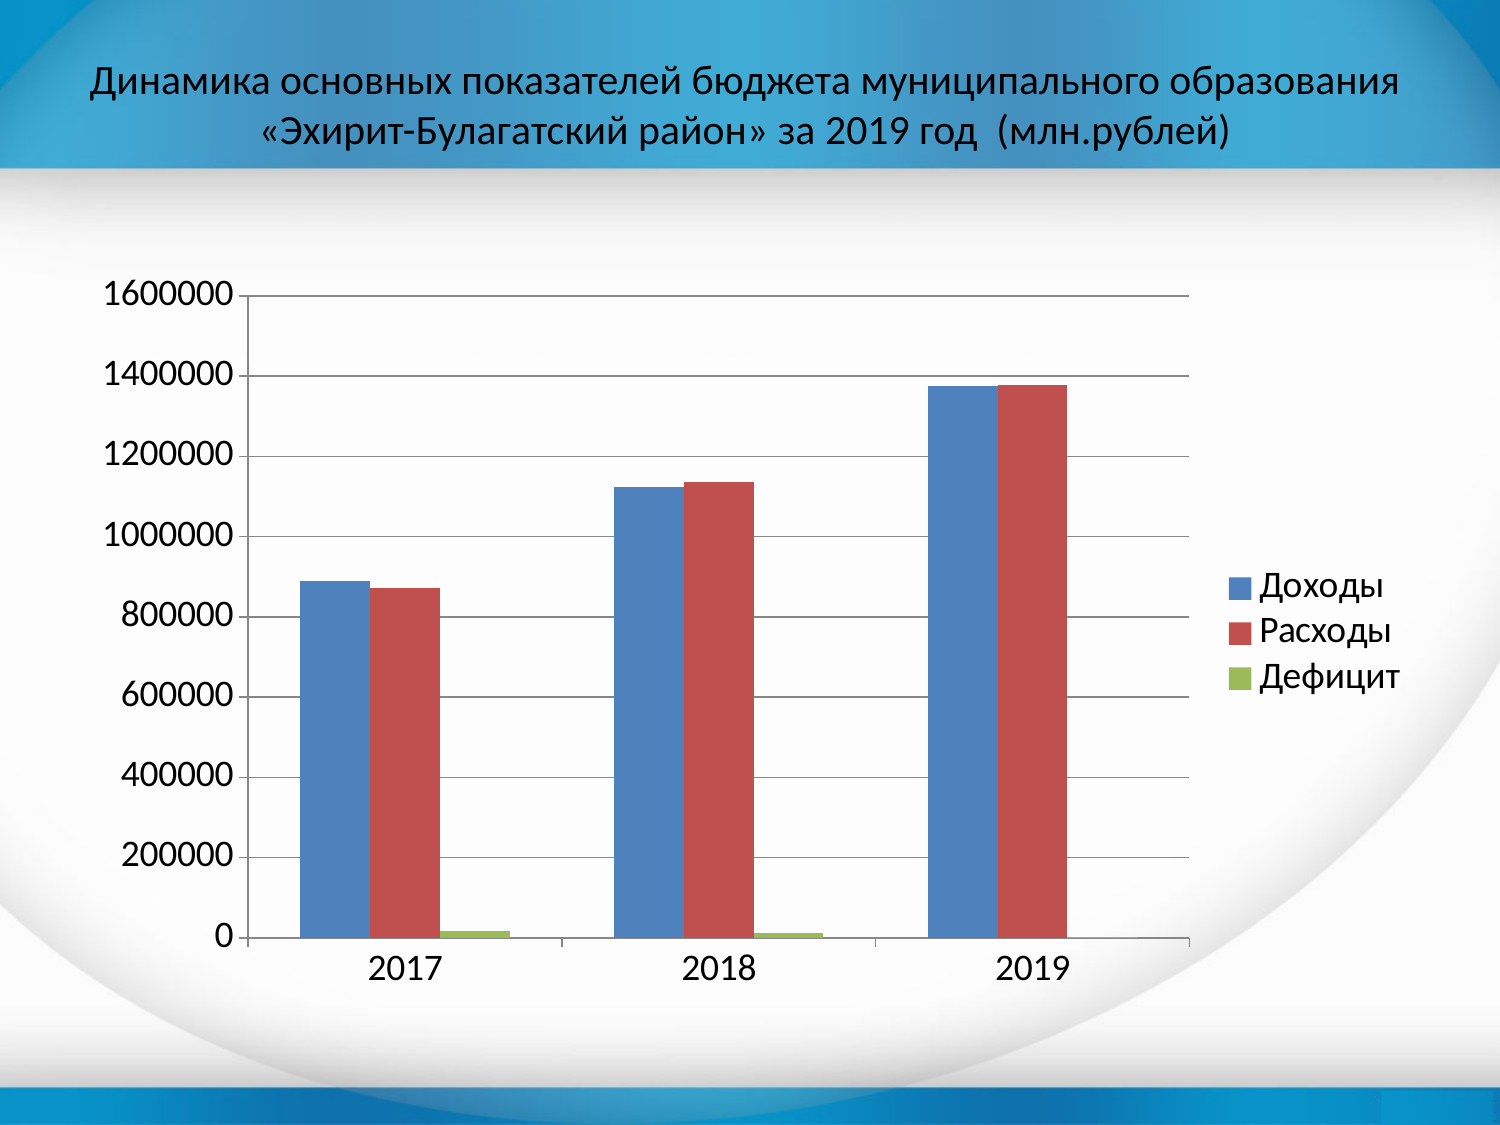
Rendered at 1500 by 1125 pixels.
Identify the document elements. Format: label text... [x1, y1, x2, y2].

title Динамика основных показателей бюджета муниципального образования «Эхирит-Булагатский район» за 2019 год (млн.рублей) [64, 45, 1425, 161]
chart [74, 262, 1426, 1006]
picture [0, 0, 1500, 1125]
